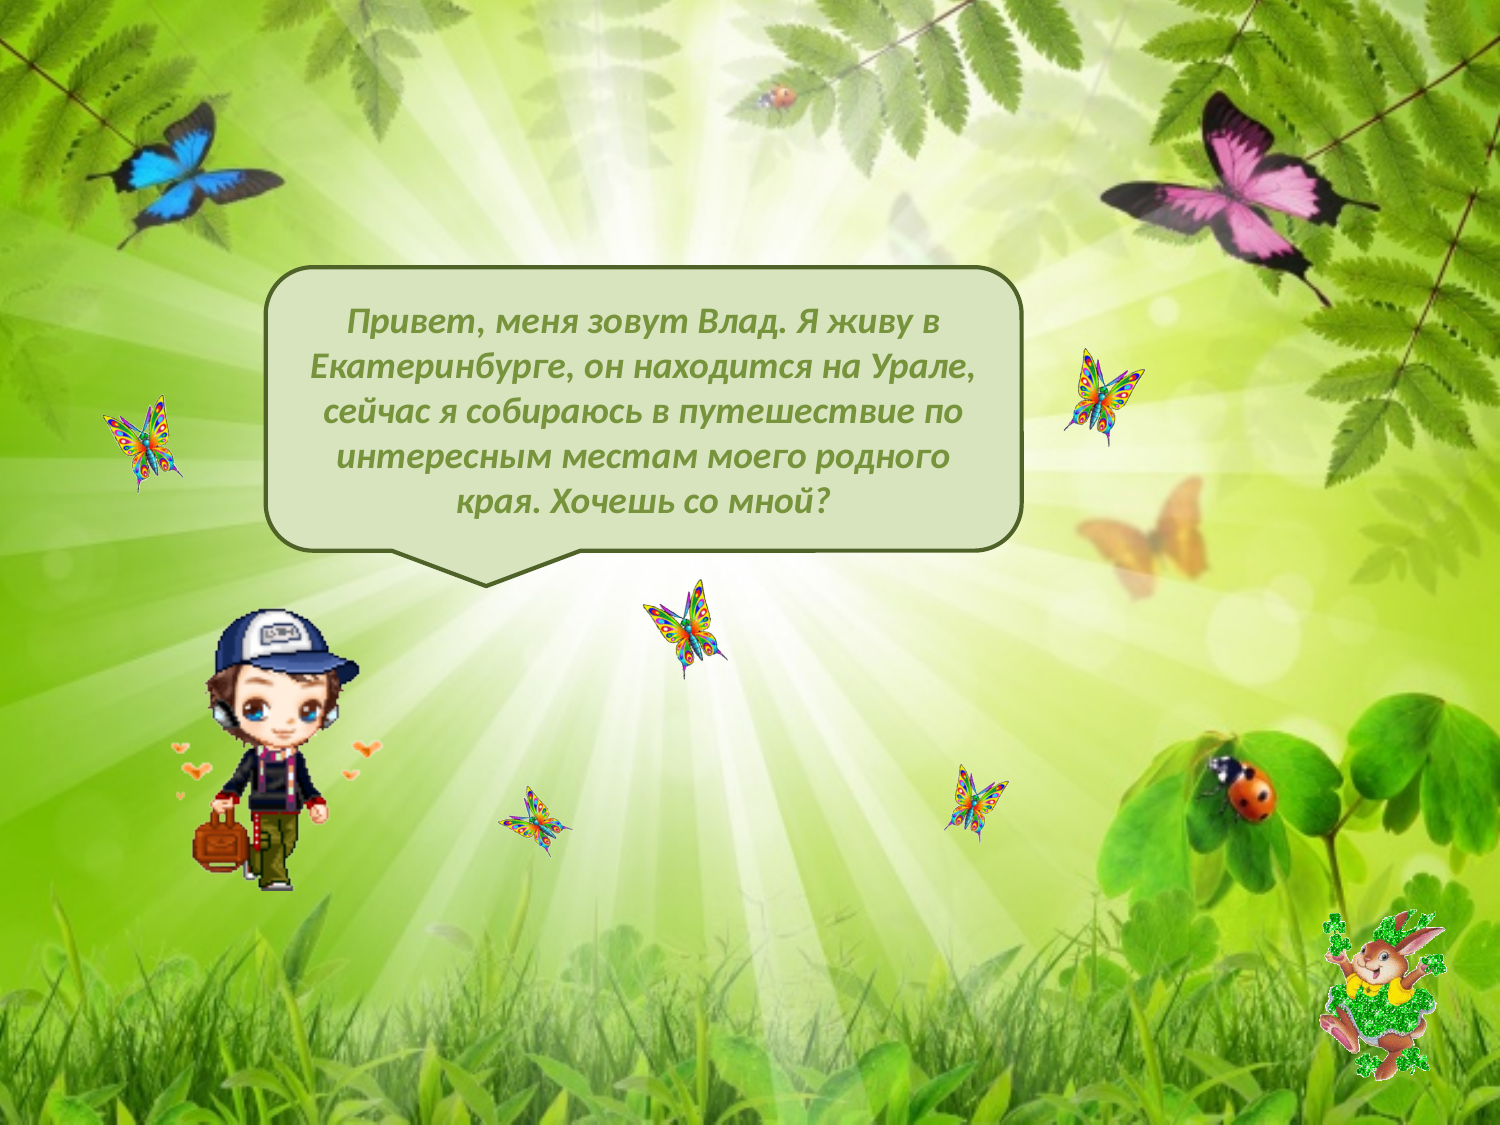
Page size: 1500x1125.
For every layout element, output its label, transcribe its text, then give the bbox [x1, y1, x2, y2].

picture [0, 0, 1500, 1125]
text_box Привет, меня зовут Влад. Я живу в Екатеринбурге, он находится на Урале, сейчас я собираюсь в путешествие по интересным местам моего родного края. Хочешь со мной? [263, 265, 1024, 589]
